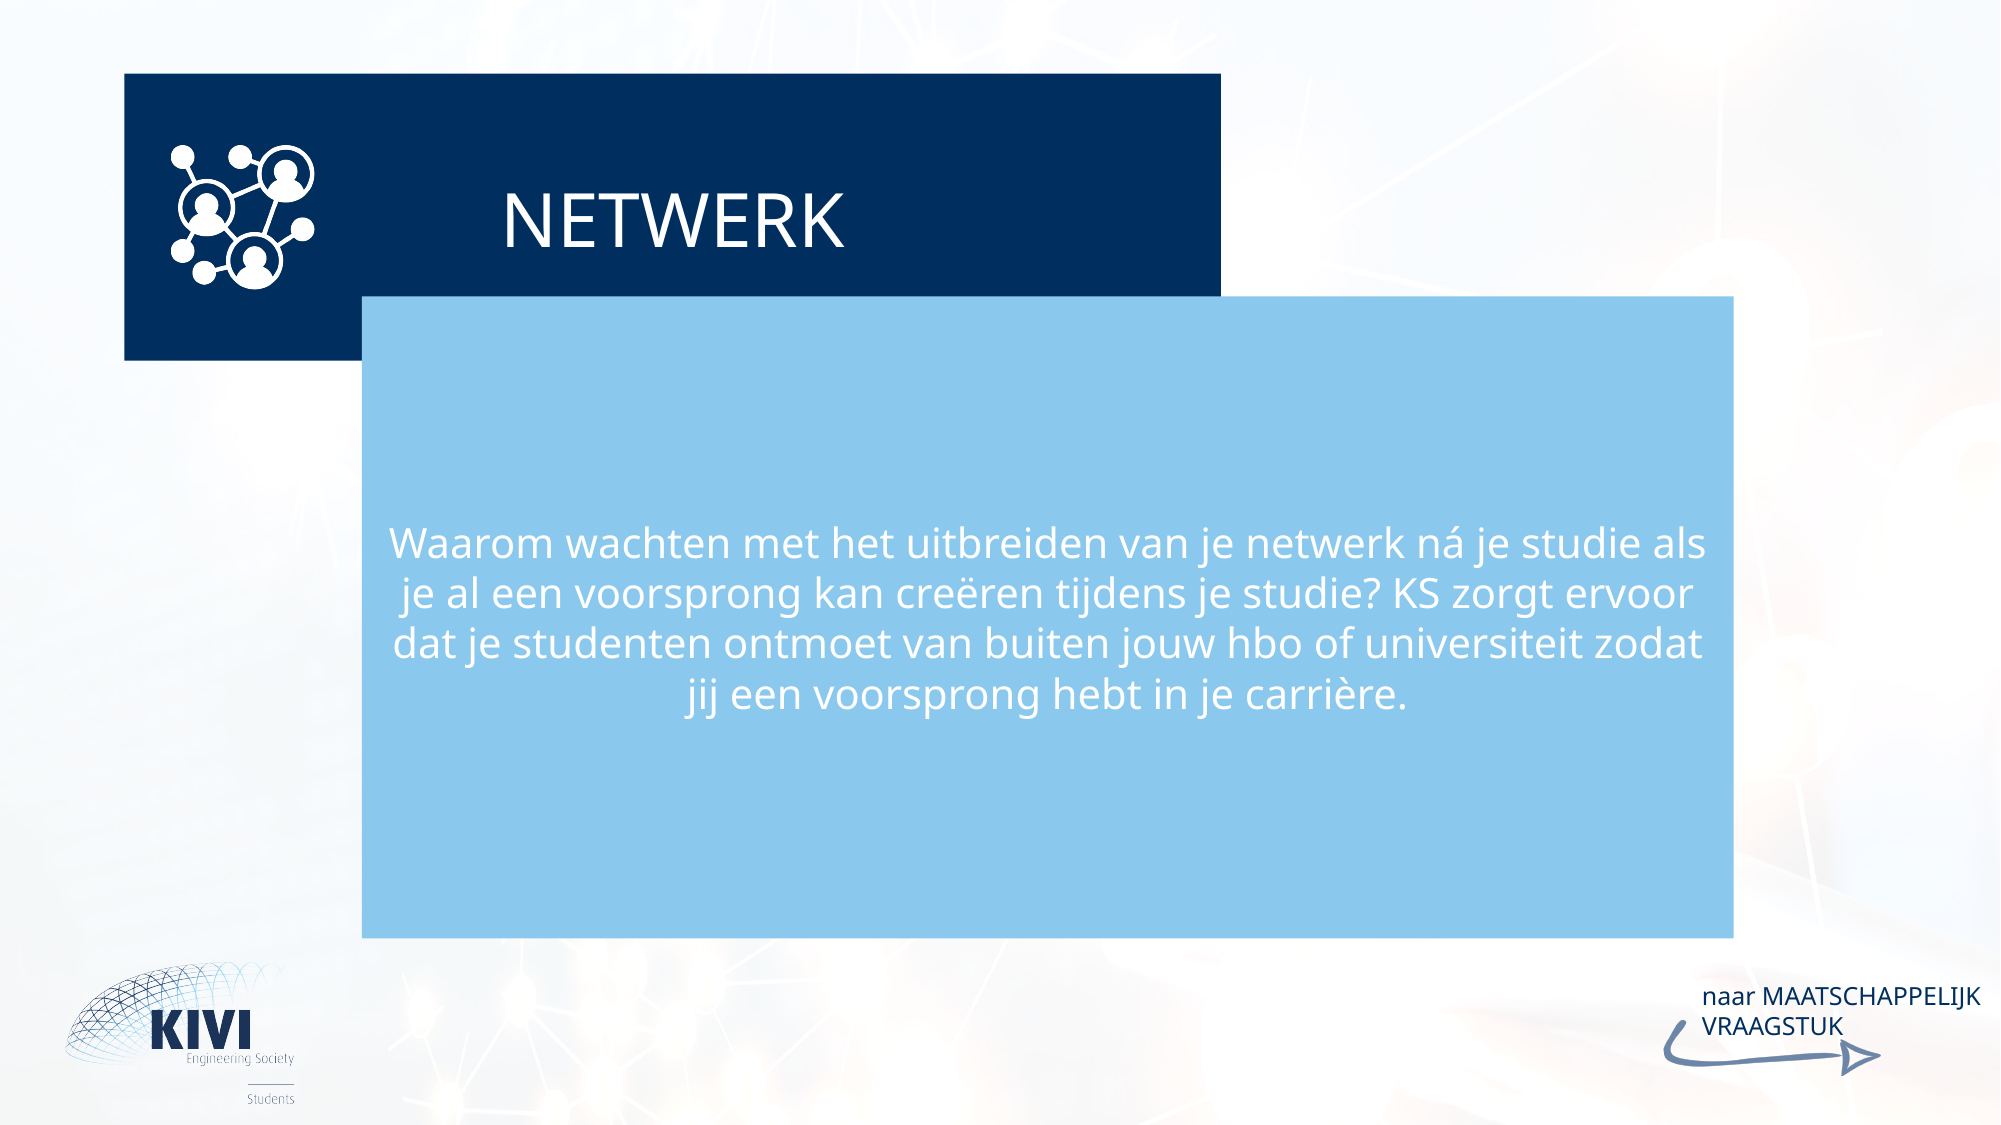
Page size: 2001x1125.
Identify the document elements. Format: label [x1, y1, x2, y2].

picture [0, 0, 2000, 1125]
text_box [1664, 973, 2000, 1088]
